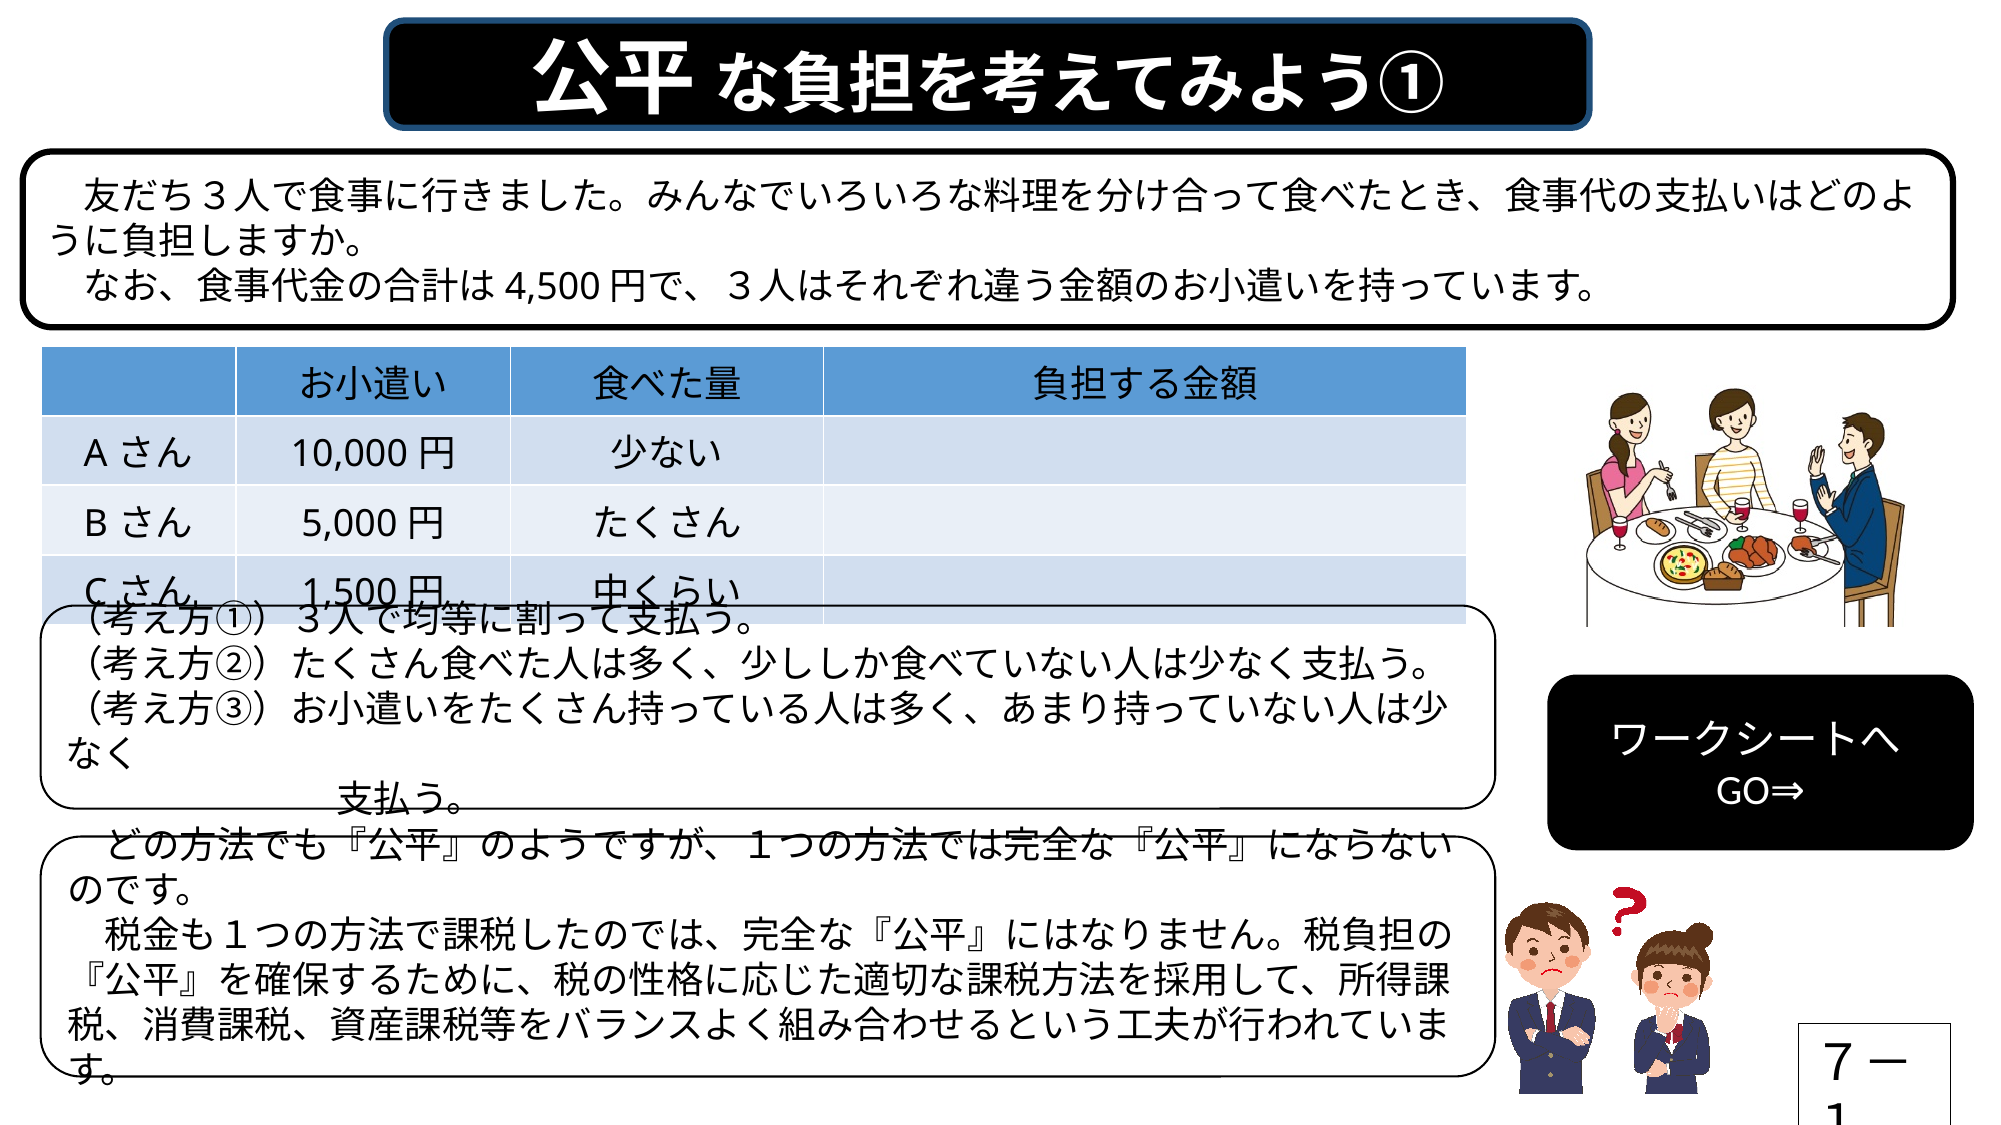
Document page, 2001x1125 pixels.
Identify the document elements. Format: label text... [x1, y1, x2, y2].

table_cell Cさん [42, 556, 235, 624]
text_box 公平 な負担を考えてみよう① [385, 19, 1591, 129]
table_header お小遣い [237, 347, 510, 415]
text_box ワークシートへGO⇒ [1546, 673, 1975, 852]
table_cell たくさん [511, 486, 823, 554]
table_cell [824, 486, 1466, 554]
text_box （考え方①）３人で均等に割って支払う。 （考え方②）たくさん食べた人は多く、少ししか食べていない人は少なく支払う。 （考え方③）お小遣いをたくさん持っている人は多く、あまり持っていない人は少なく 支払う。 [39, 604, 1497, 810]
table_header [42, 347, 235, 415]
table_header 食べた量 [511, 347, 823, 415]
picture [1574, 369, 1910, 627]
table_cell 少ない [511, 417, 823, 484]
table_cell Aさん [42, 417, 235, 484]
table_cell 10,000円 [237, 417, 510, 484]
table_cell [824, 556, 1466, 604]
table_cell [824, 417, 1466, 484]
text_box どの方法でも『公平』のようですが、１つの方法では完全な『公平』にならないのです。 税金も１つの方法で課税したのでは、完全な『公平』にはなりません。税負担の『公平』を確保するために、税の性格に応じた適切な課税方法を採用して、所得課税、消費課税、資産課税等をバランスよく組み合わせるという工夫が行われています。 [39, 835, 1497, 1078]
table_cell 1,500円 [237, 556, 510, 604]
table_header 負担する金額 [824, 347, 1466, 415]
table_cell Bさん [42, 486, 235, 554]
table_cell 中くらい [511, 556, 823, 604]
text_box ７－１ [1798, 1023, 1951, 1125]
picture [1495, 878, 1723, 1098]
table_cell 5,000円 [237, 486, 510, 554]
text_box 友だち３人で食事に行きました。みんなでいろいろな料理を分け合って食べたとき、食事代の支払いはどのように負担しますか。 なお、食事代金の合計は4,500円で、３人はそれぞれ違う金額のお小遣いを持っています。 [21, 150, 1954, 329]
